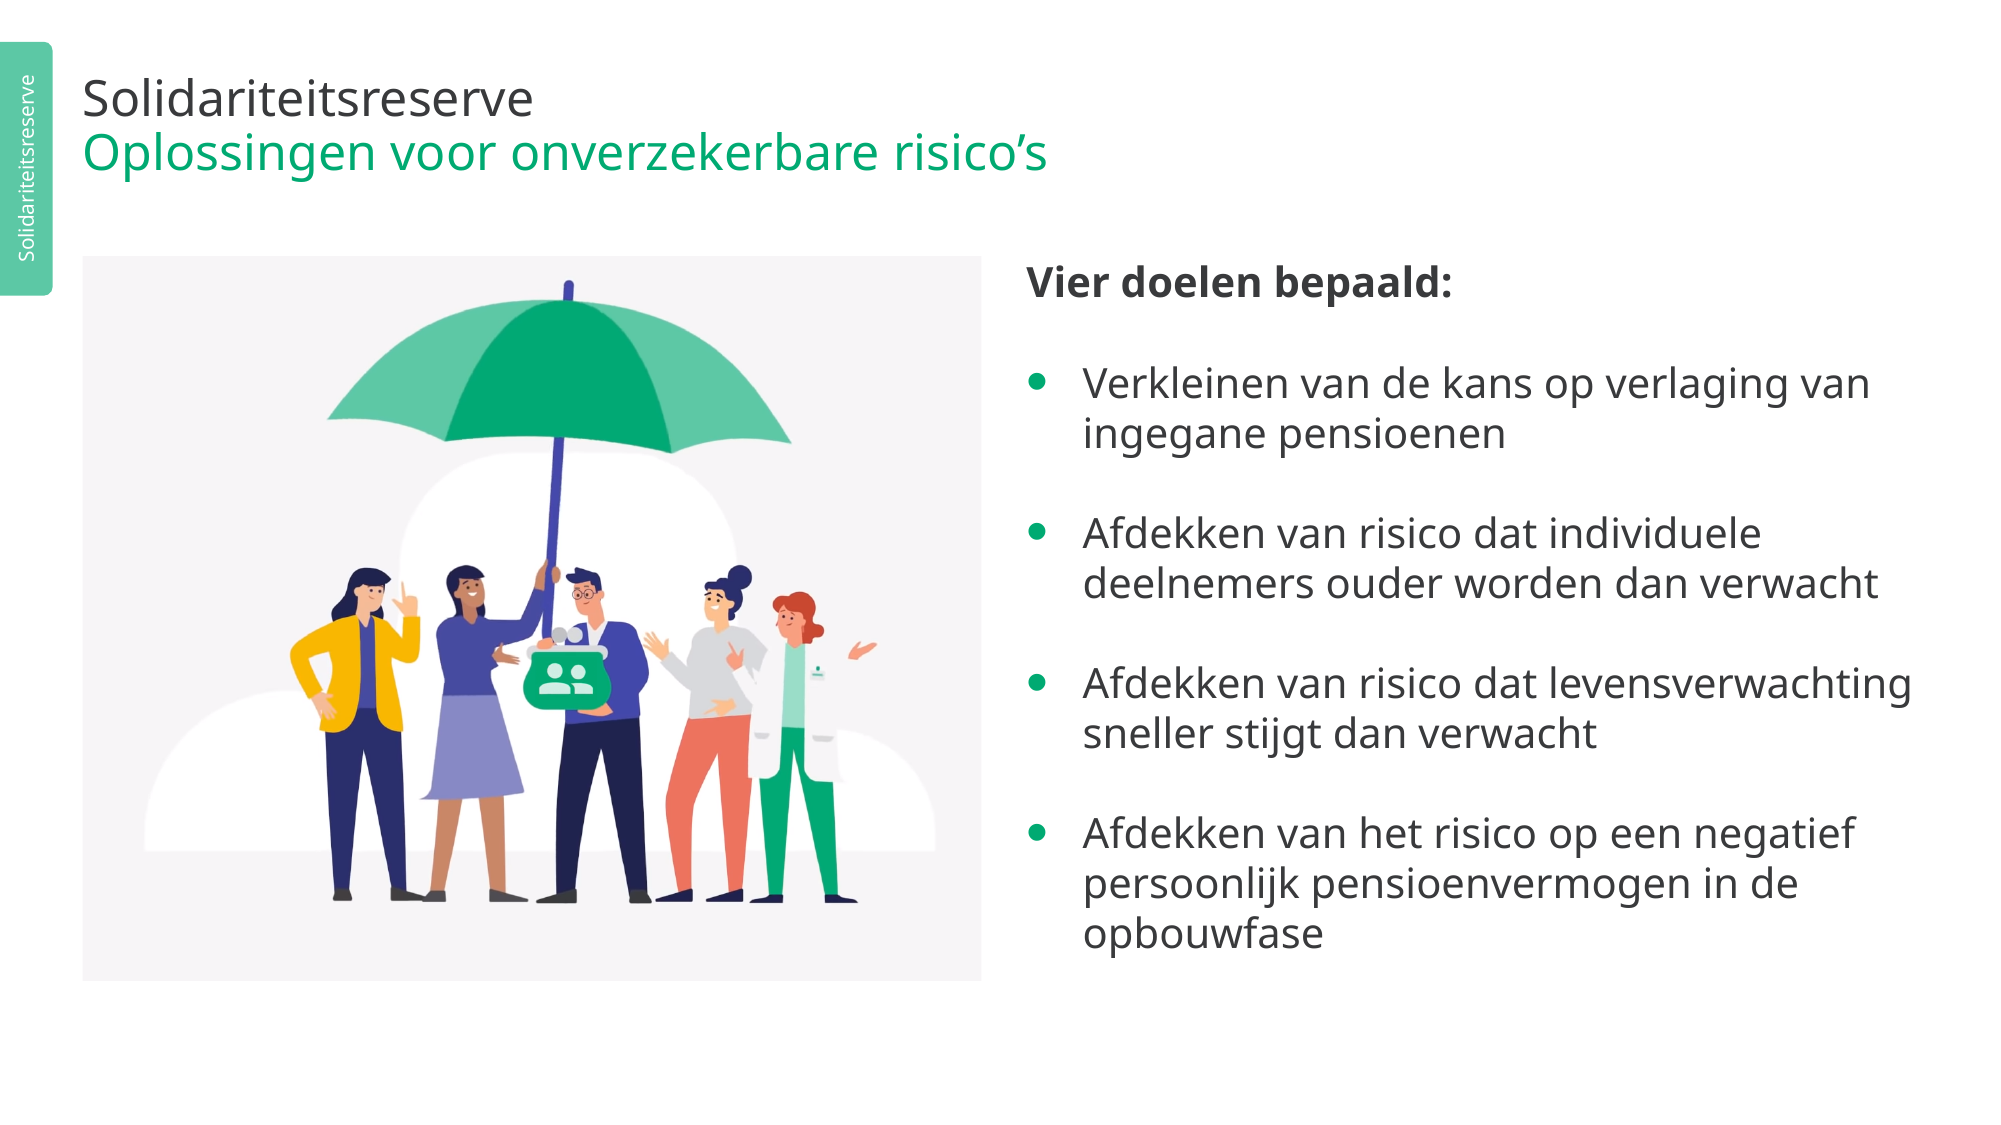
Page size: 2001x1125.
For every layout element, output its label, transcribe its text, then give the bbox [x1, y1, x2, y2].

title Solidariteitsreserve Oplossingen voor onverzekerbare risico’s [82, 41, 1918, 214]
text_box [0, 41, 53, 296]
list Vier doelen bepaald: Verkleinen van de kans op verlaging van ingegane pensioenen Afdekken van risico dat individuele deelnemers ouder worden dan verwacht Afdekken van risico dat levensverwachting sneller stijgt dan verwacht Afdekken van het risico op een negatief persoonlijk pensioenvermogen in de opbouwfase [1026, 256, 1918, 981]
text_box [82, 256, 982, 981]
